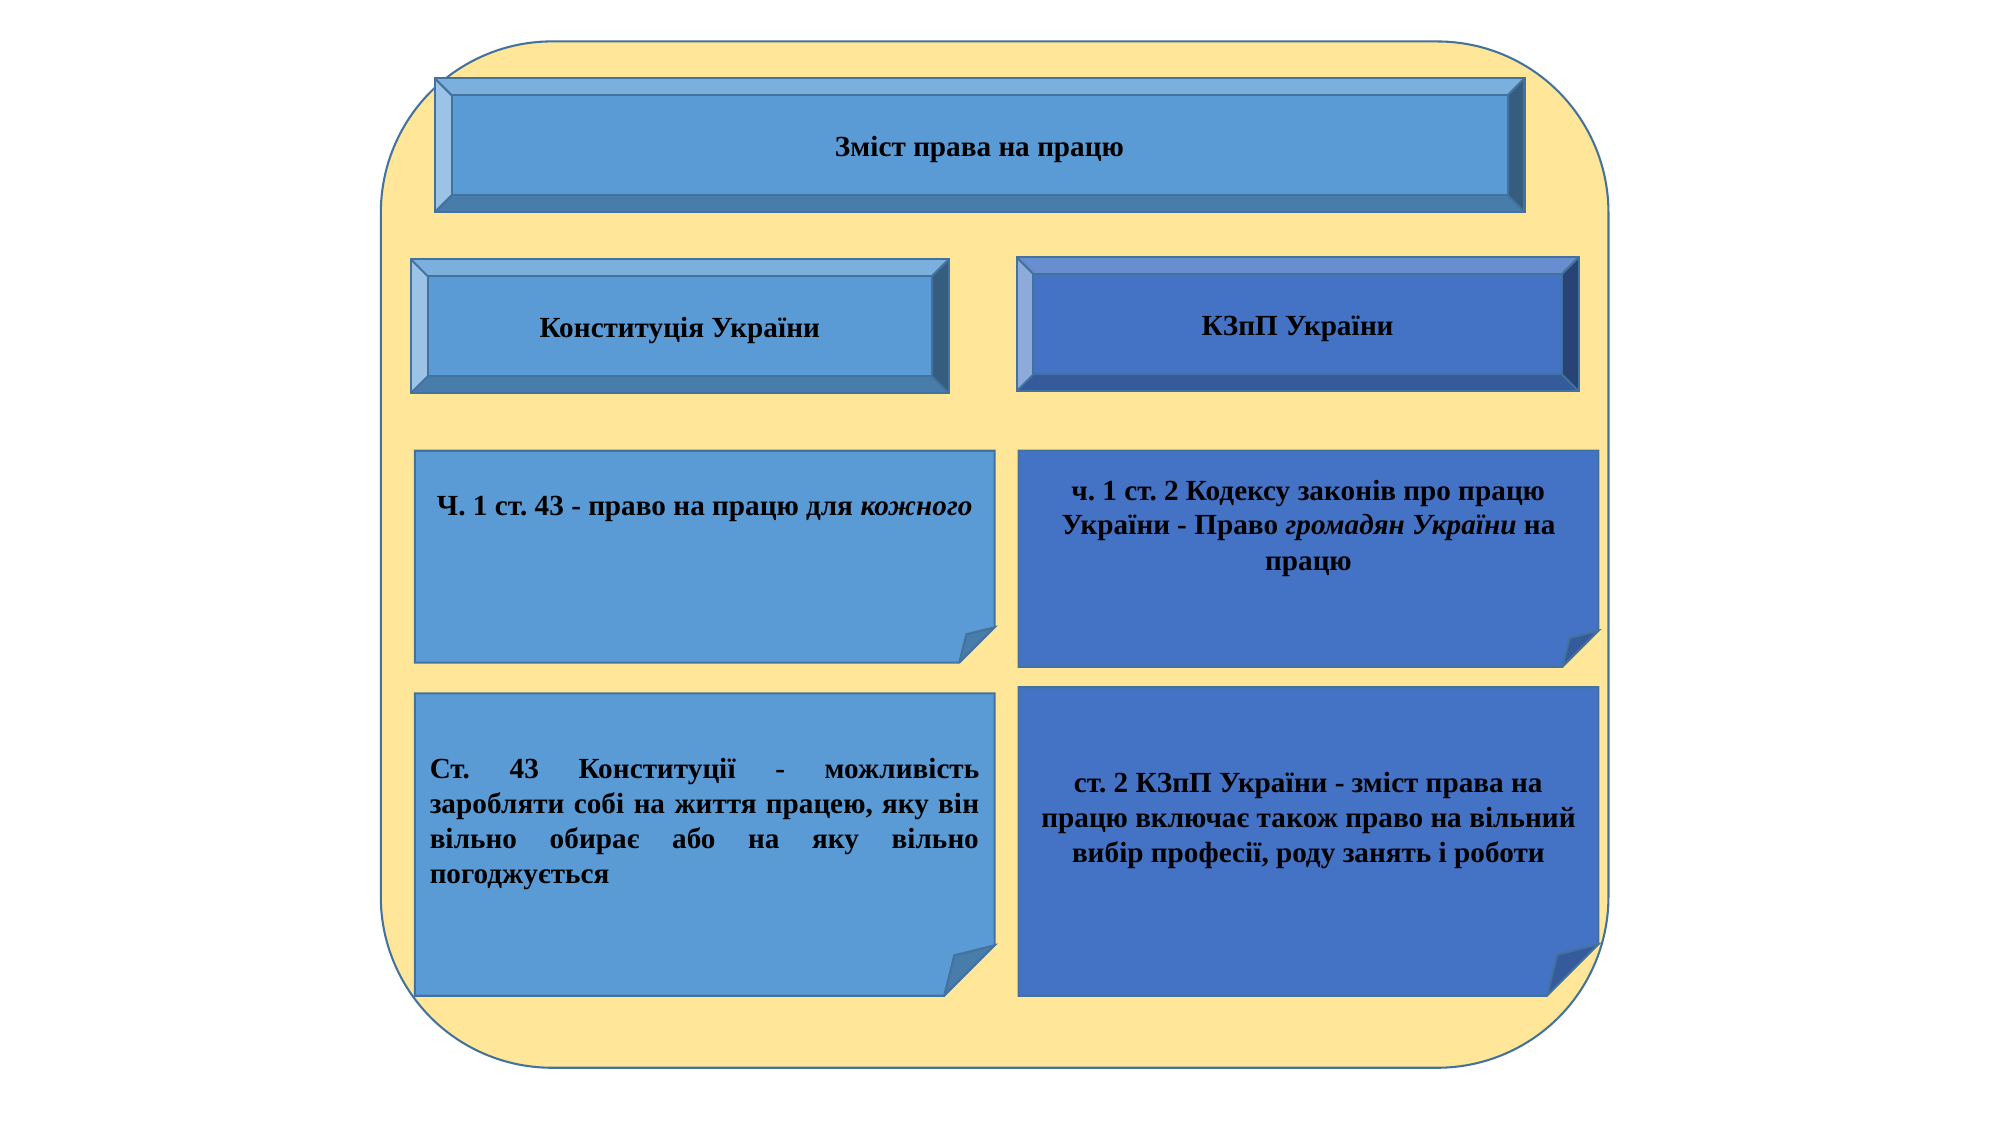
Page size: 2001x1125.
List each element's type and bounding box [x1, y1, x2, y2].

text_box [380, 41, 1609, 1068]
